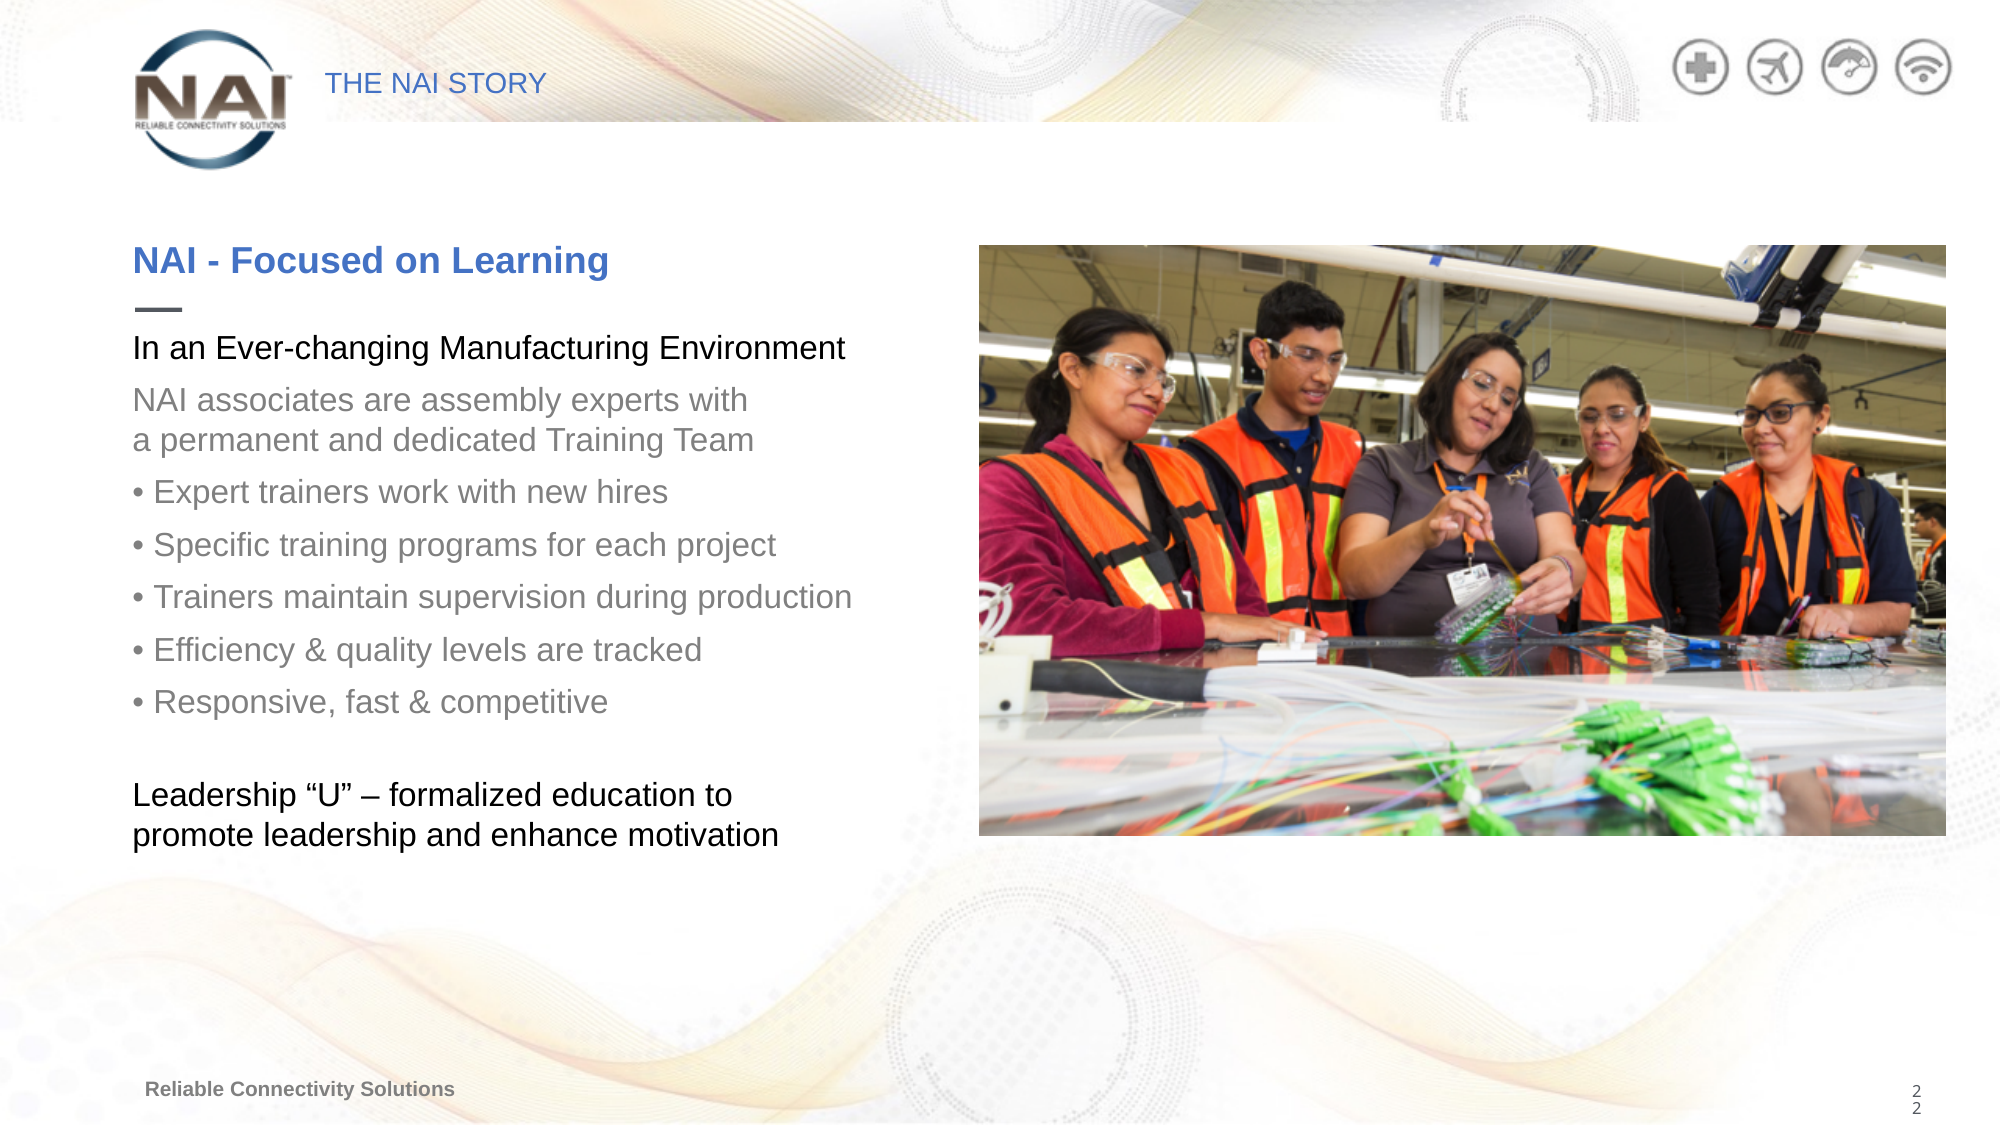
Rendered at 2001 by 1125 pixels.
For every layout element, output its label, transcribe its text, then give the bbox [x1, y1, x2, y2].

picture [0, 0, 2000, 175]
text_box THE NAI STORY [320, 60, 552, 104]
picture [0, 194, 2000, 1125]
